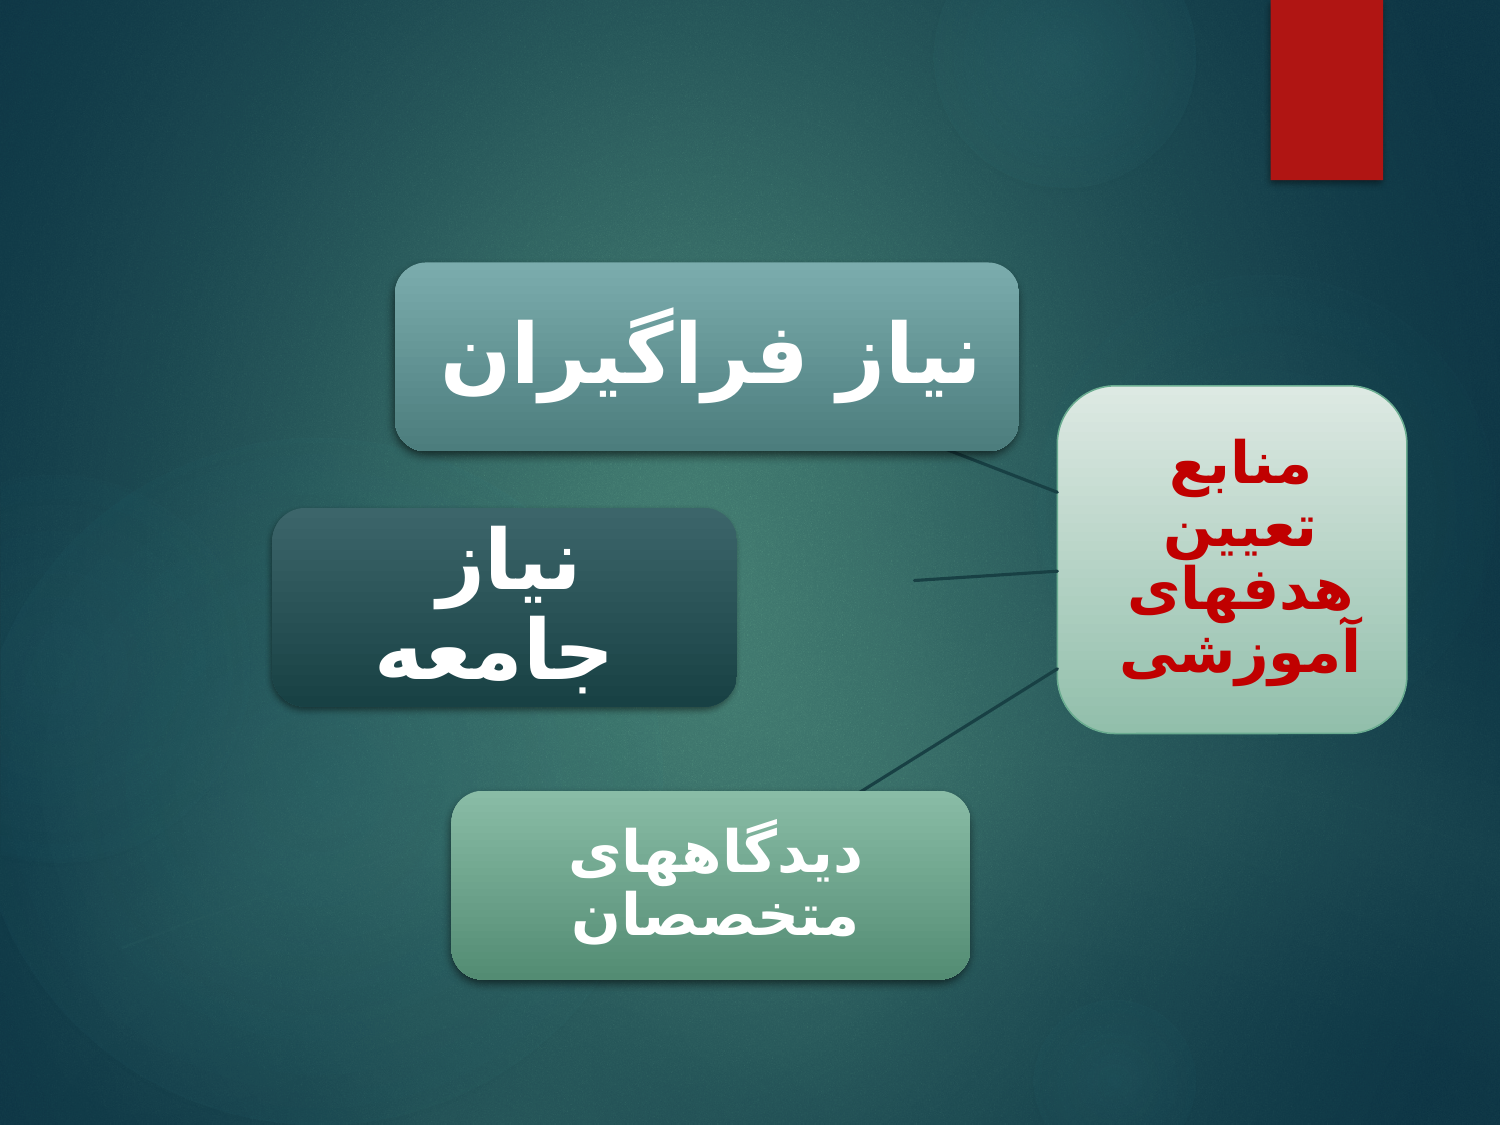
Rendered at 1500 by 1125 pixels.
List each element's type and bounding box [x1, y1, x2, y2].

list [99, 262, 1476, 992]
